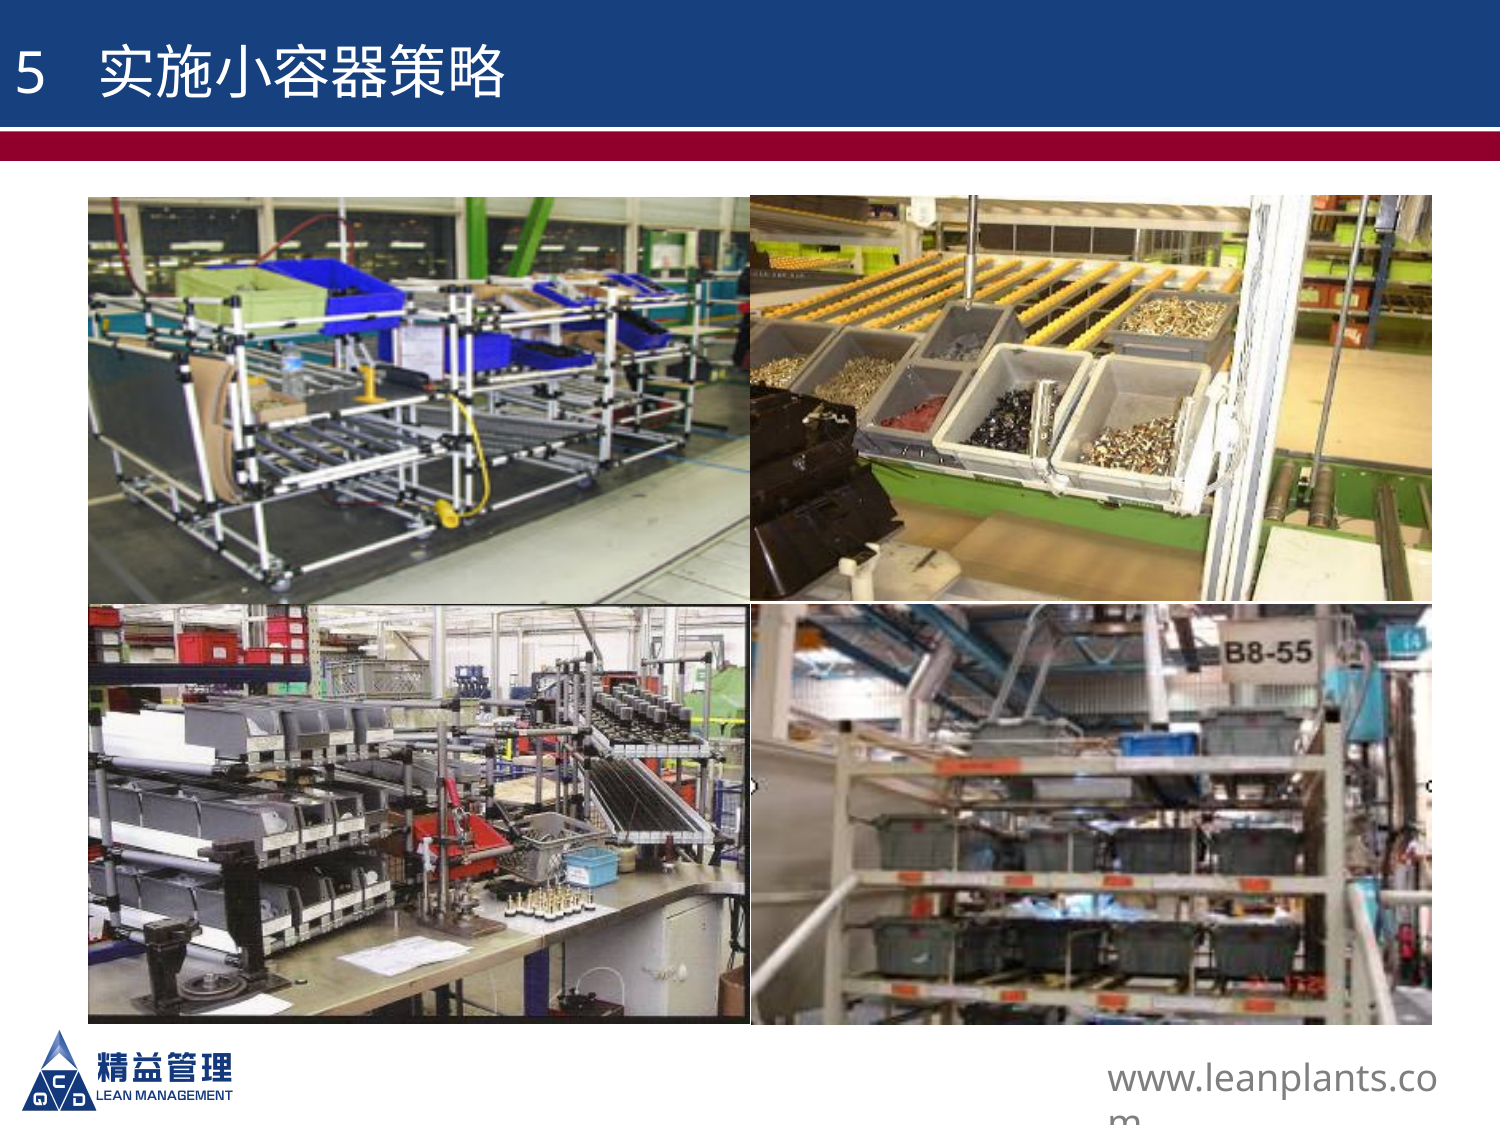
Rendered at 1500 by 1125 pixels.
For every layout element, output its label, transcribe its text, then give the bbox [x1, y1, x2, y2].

picture [17, 195, 1432, 1115]
text_box 5 实施小容器策略 [0, 27, 1206, 112]
